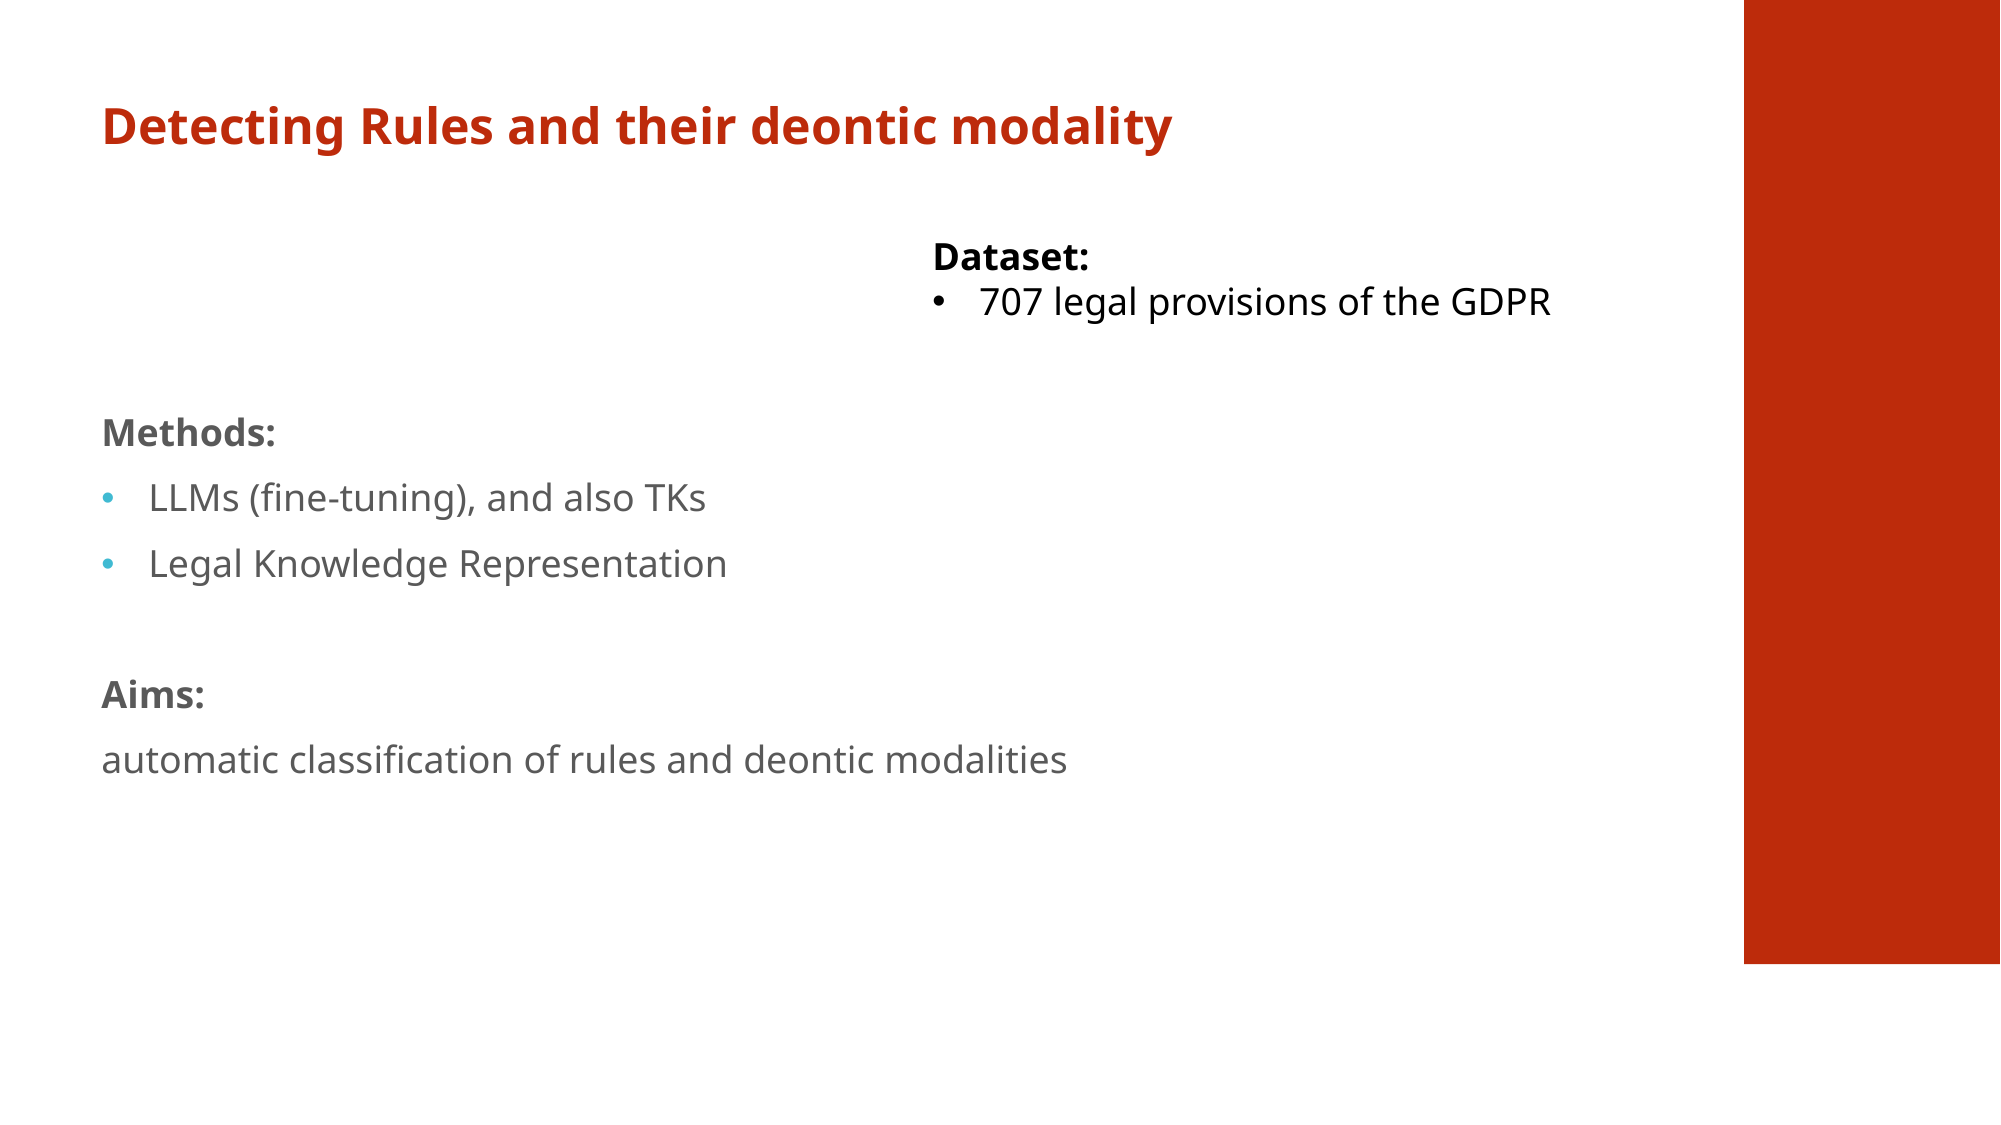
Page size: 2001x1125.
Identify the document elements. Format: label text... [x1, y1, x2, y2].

text_box [1743, 0, 2000, 965]
list Methods: LLMs (fine-tuning), and also TKs Legal Knowledge Representation Aims: automatic classification of rules and deontic modalities [86, 231, 1743, 965]
list Detecting Rules and their deontic modality [86, 78, 1743, 185]
text_box Dataset: 707 legal provisions of the GDPR [917, 225, 1591, 331]
